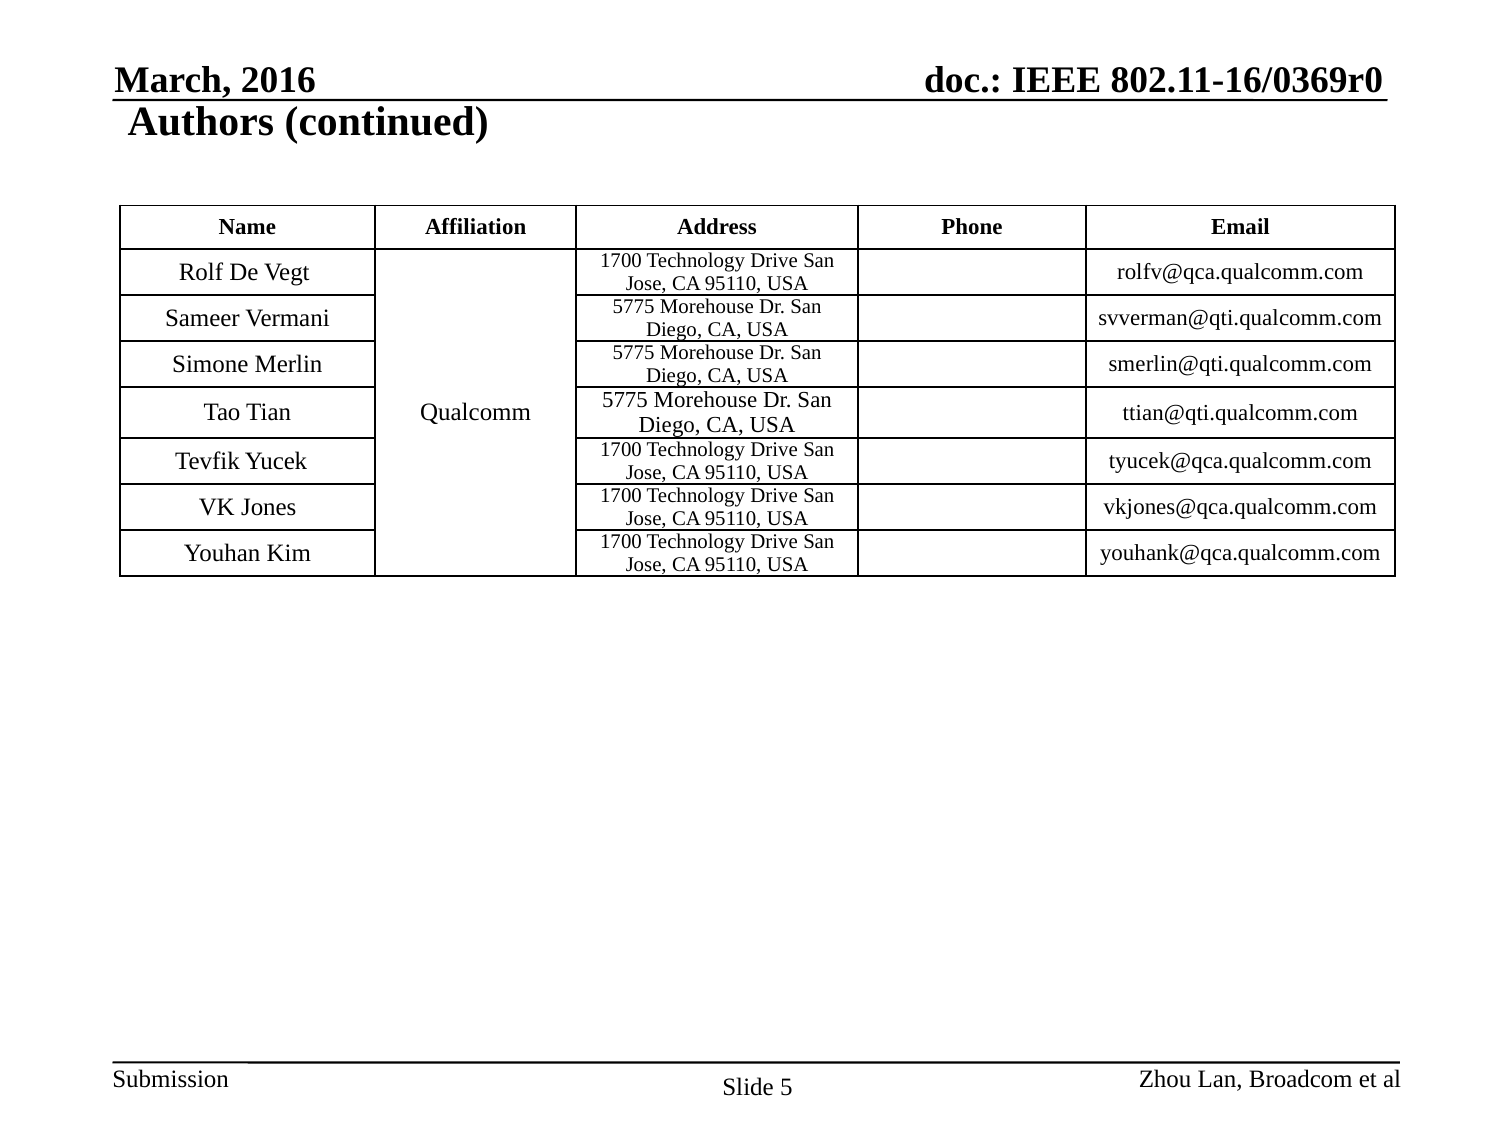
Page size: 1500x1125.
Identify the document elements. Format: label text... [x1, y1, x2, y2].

table_cell [859, 388, 1085, 437]
footer Zhou Lan, Broadcom et al [1134, 1061, 1402, 1093]
table_cell 1700 Technology Drive San Jose, CA 95110, USA [577, 485, 857, 529]
table_header Address [577, 206, 857, 248]
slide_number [114, 54, 318, 99]
table_cell [859, 342, 1085, 386]
table_cell Tevfik Yucek [121, 439, 374, 483]
table_cell Sameer Vermani [121, 296, 374, 340]
title Authors (continued) [112, 99, 1388, 138]
table_header Email [1087, 206, 1394, 248]
table_cell [859, 250, 1085, 294]
table_cell vkjones@qca.qualcomm.com [1087, 485, 1394, 529]
table_cell rolfv@qca.qualcomm.com [1087, 250, 1394, 294]
table_cell Qualcomm [376, 250, 575, 575]
table_cell smerlin@qti.qualcomm.com [1087, 342, 1394, 386]
table_cell 5775 Morehouse Dr. San Diego, CA, USA [577, 342, 857, 386]
table_cell 5775 Morehouse Dr. San Diego, CA, USA [577, 388, 857, 437]
table_cell tyucek@qca.qualcomm.com [1087, 439, 1394, 483]
table_cell [859, 439, 1085, 483]
table_cell ttian@qti.qualcomm.com [1087, 388, 1394, 437]
table_cell Rolf De Vegt [121, 250, 374, 294]
table_cell svverman@qti.qualcomm.com [1087, 296, 1394, 340]
table_cell 1700 Technology Drive San Jose, CA 95110, USA [577, 531, 857, 575]
table_cell Tao Tian [121, 388, 374, 437]
table_cell youhank@qca.qualcomm.com [1087, 531, 1394, 575]
table_header Affiliation [376, 206, 575, 248]
slide_number Slide 5 [713, 1069, 802, 1101]
table_cell VK Jones [121, 485, 374, 529]
table_cell [859, 296, 1085, 340]
table_cell 1700 Technology Drive San Jose, CA 95110, USA [577, 250, 857, 294]
table_cell [859, 485, 1085, 529]
table_cell Simone Merlin [121, 342, 374, 386]
table_cell Youhan Kim [121, 531, 374, 575]
table_header Phone [859, 206, 1085, 248]
table_cell 5775 Morehouse Dr. San Diego, CA, USA [577, 296, 857, 340]
table_header Name [121, 206, 374, 248]
table_cell [859, 531, 1085, 575]
table_cell 1700 Technology Drive San Jose, CA 95110, USA [577, 439, 857, 483]
